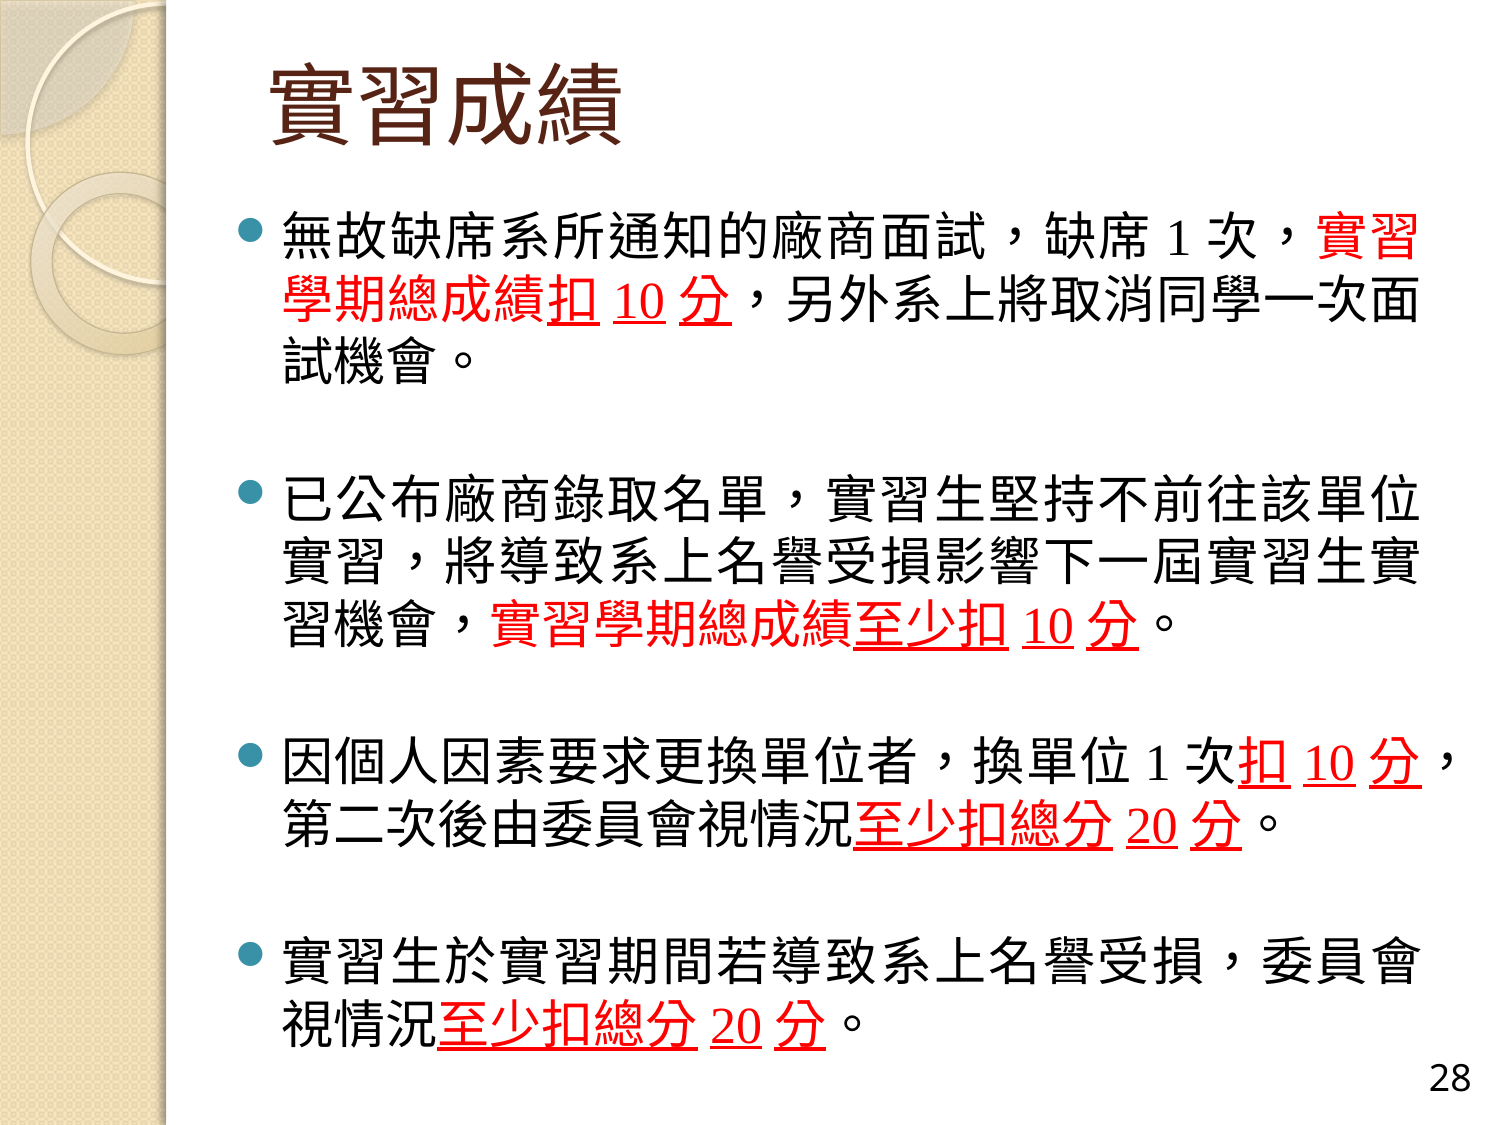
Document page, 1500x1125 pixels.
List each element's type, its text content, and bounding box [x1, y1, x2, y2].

title 實習成績 [252, 9, 1483, 197]
slide_number 27 [1413, 1034, 1488, 1113]
list 無故缺席系所通知的廠商面試，缺席1次，實習學期總成績扣10分，另外系上將取消同學一次面試機會。 已公布廠商錄取名單，實習生堅持不前往該單位實習，將導致系上名譽受損影響下一屆實習生實習機會，實習學期總成績至少扣10分。 因個人因素要求更換單位者，換單位1次扣10分，第二次後由委員會視情況至少扣總分20分。 實習生於實習期間若導致系上名譽受損，委員會視情況至少扣總分20分。 [206, 196, 1437, 984]
